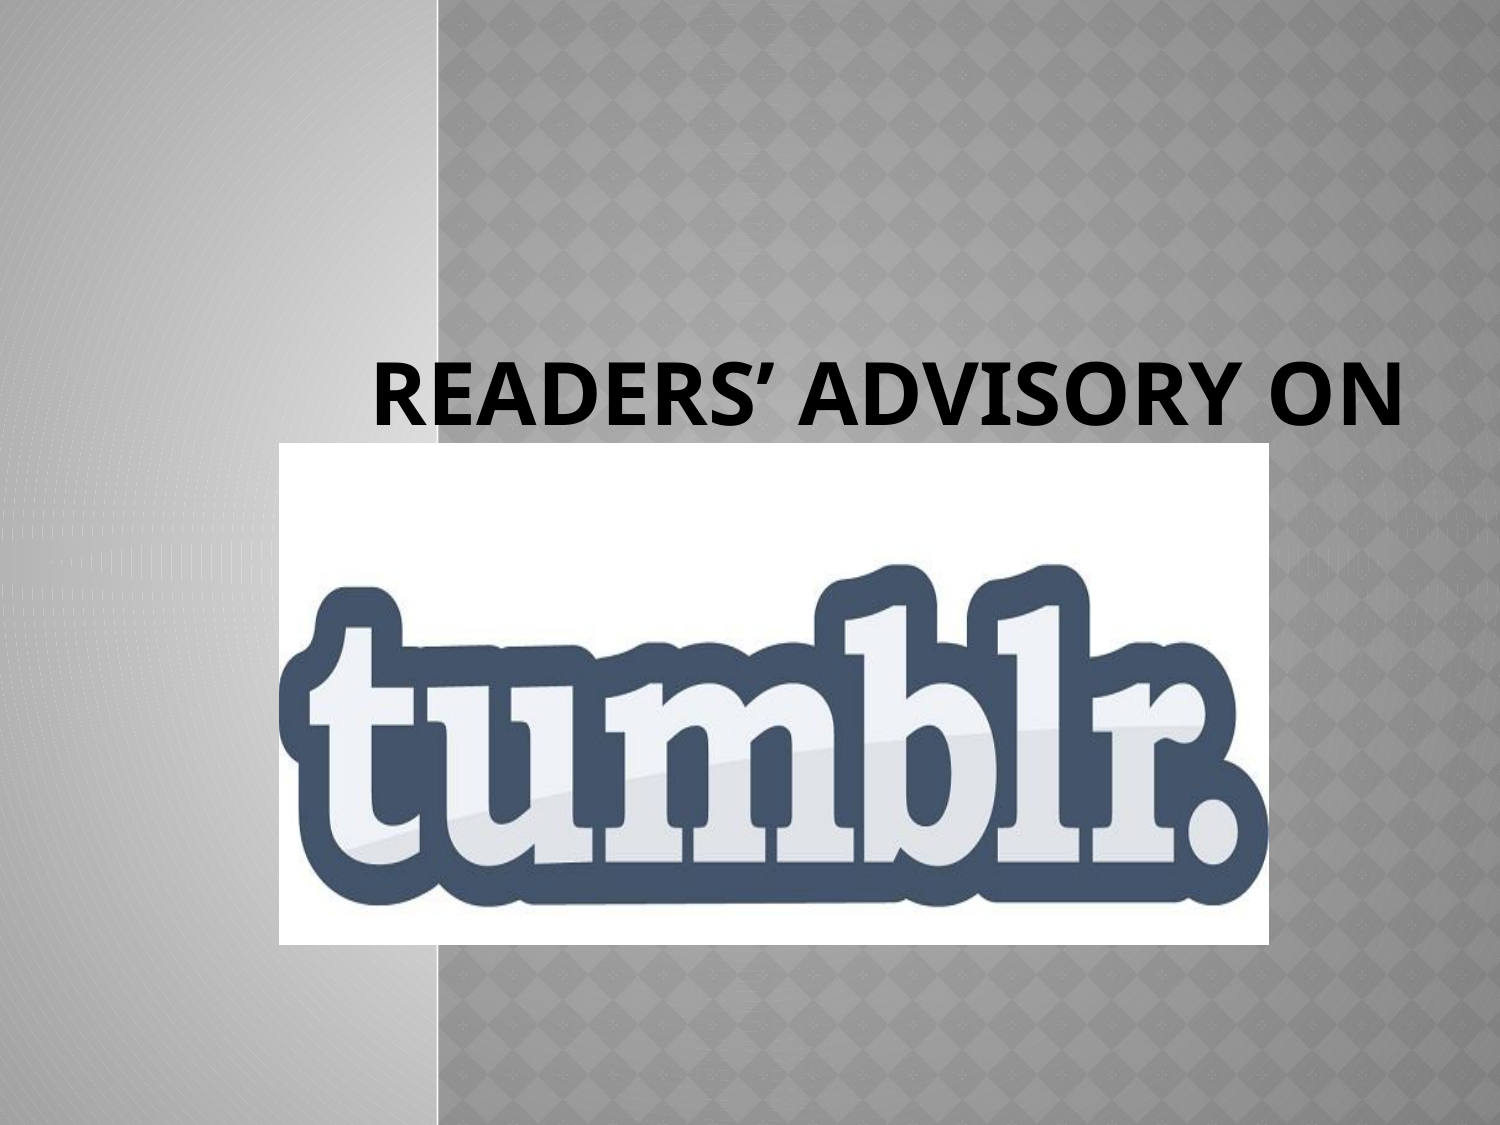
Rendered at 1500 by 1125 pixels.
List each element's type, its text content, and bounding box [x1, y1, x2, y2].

picture [213, 443, 1286, 946]
title Readers’ Advisory on [147, 204, 1423, 459]
